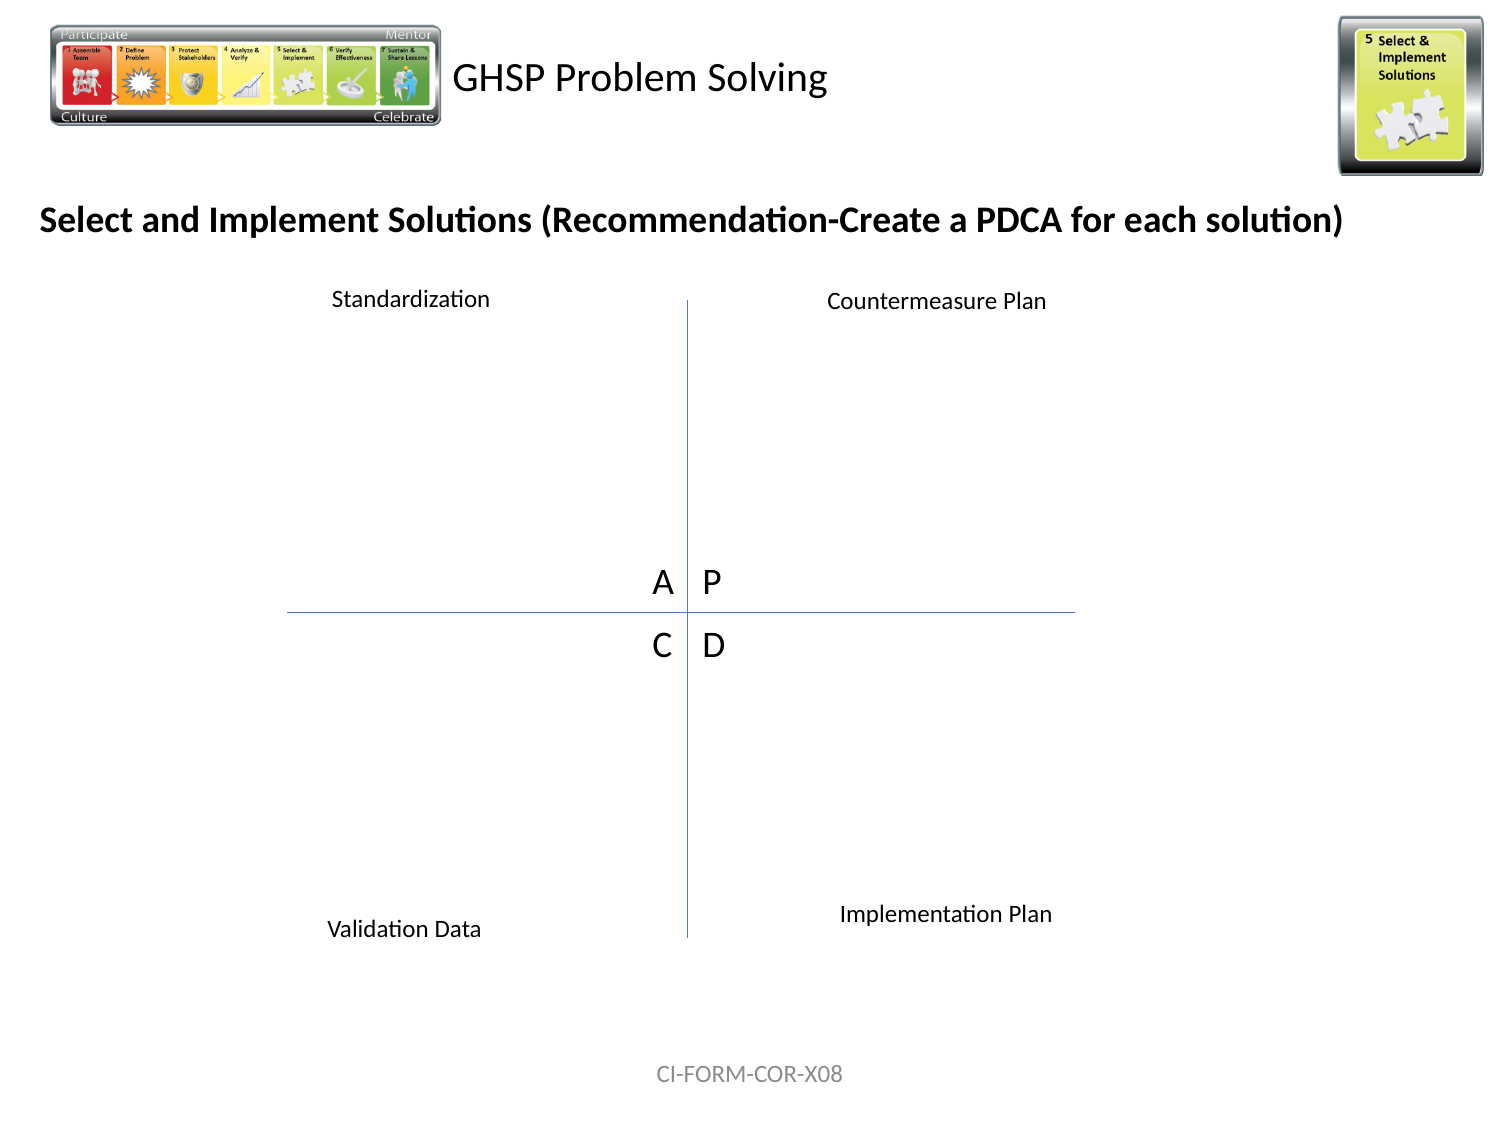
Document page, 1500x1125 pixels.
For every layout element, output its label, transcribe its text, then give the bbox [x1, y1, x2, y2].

picture [49, 24, 442, 126]
text_box Select and Implement Solutions (Recommendation-Create a PDCA for each solution) [24, 187, 1388, 248]
text_box A [637, 549, 683, 610]
text_box C [637, 621, 683, 673]
text_box Standardization [317, 275, 530, 320]
text_box D [691, 621, 738, 673]
text_box P [691, 549, 738, 610]
text_box Implementation Plan [825, 889, 1075, 935]
text_box Countermeasure Plan [812, 277, 1075, 322]
title GHSP Problem Solving [446, 37, 863, 113]
text_box Validation Data [312, 904, 525, 950]
footer CI-FORM-COR-X08 [512, 1042, 988, 1103]
picture [1337, 15, 1484, 176]
